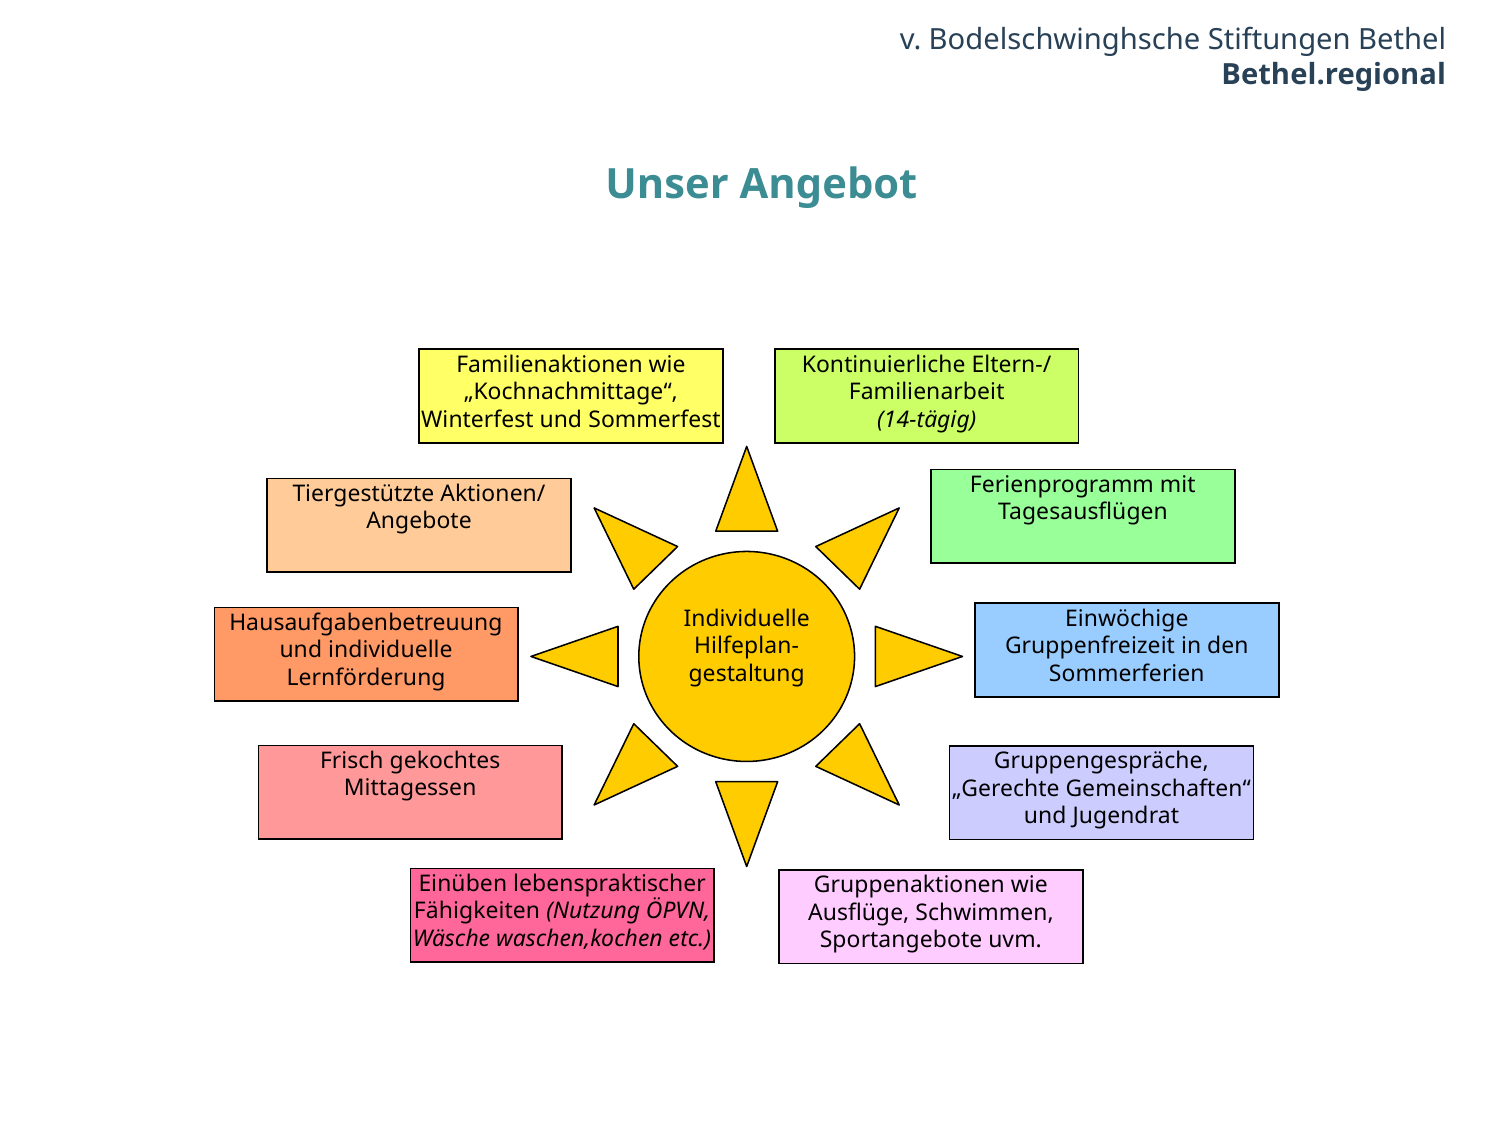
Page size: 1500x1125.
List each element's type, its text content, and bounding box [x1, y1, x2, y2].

text_box Individuelle Hilfeplan- gestaltung [676, 603, 818, 723]
text_box [592, 506, 680, 592]
text_box Tiergestützte Aktionen/ Angebote [267, 478, 572, 573]
text_box [713, 779, 780, 869]
text_box [813, 721, 902, 807]
text_box Gruppenaktionen wie Ausflüge, Schwimmen, Sportangebote uvm. [779, 870, 1083, 964]
text_box [911, 341, 942, 477]
text_box [592, 721, 680, 807]
text_box [813, 506, 902, 592]
text_box Hausaufgabenbetreuung und individuelle Lernförderung [214, 607, 519, 702]
text_box Gruppengespräche, „Gerechte Gemeinschaften“ und Jugendrat [949, 745, 1254, 840]
text_box [636, 549, 857, 764]
text_box Ferienprogramm mit Tagesausflügen [931, 469, 1235, 564]
text_box Frisch gekochtes Mittagessen [258, 745, 563, 840]
list Unser Angebot [123, 144, 1399, 265]
text_box [873, 624, 965, 689]
text_box Familienaktionen wie „Kochnachmittage“, Winterfest und Sommerfest [419, 349, 724, 443]
text_box Kontinuierliche Eltern-/ Familienarbeit (14-tägig) [942, 349, 1079, 443]
text_box Einwöchige Gruppenfreizeit in den Sommerferien [975, 603, 1279, 697]
text_box Kontinuierliche Eltern-/ Familienarbeit (14-tägig) [774, 349, 911, 443]
text_box [713, 444, 780, 534]
text_box [528, 624, 621, 689]
text_box Einüben lebenspraktischer Fähigkeiten (Nutzung ÖPVN, Wäsche waschen,kochen etc.) [410, 868, 715, 963]
